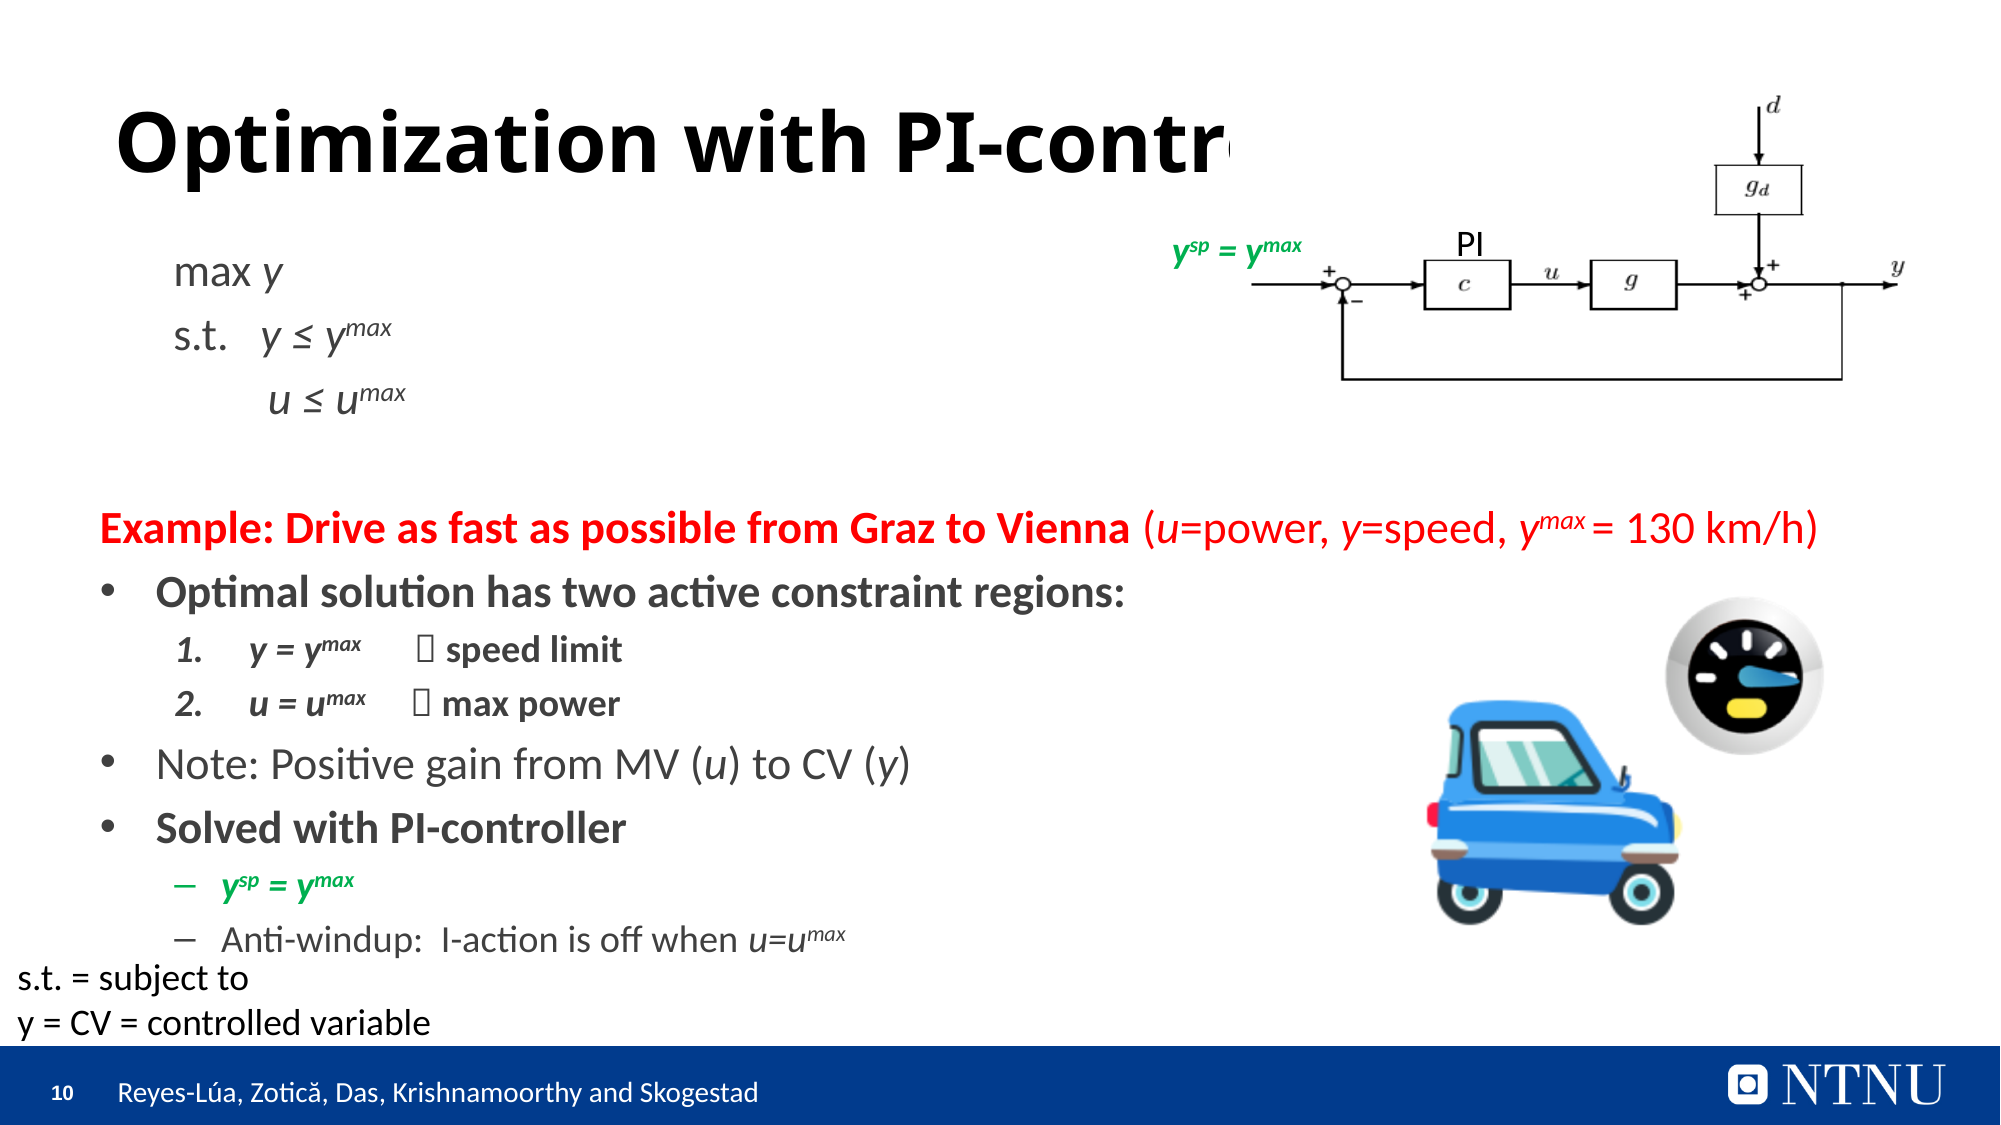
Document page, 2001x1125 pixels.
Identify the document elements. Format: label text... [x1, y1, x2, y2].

text_box ysp = ymax [1157, 218, 1225, 279]
list max y s.t. y ≤ ymax u ≤ umax Example: Drive as fast as possible from Graz to Vienna (u=power, y=speed, ymax = 130 km/h) Optimal solution has two active constraint regions: y = ymax  speed limit u = umax  max power Note: Positive gain from MV (u) to CV (y) Solved with PI-controller ysp = ymax Anti-windup: I-action is off when u=umax [84, 232, 1934, 975]
title Optimization with PI-controller [99, 45, 1900, 232]
picture [1230, 86, 1934, 450]
picture [0, 1046, 2000, 1125]
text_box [1423, 565, 1872, 978]
text_box s.t. = subject to y = CV = controlled variable [2, 945, 447, 1051]
